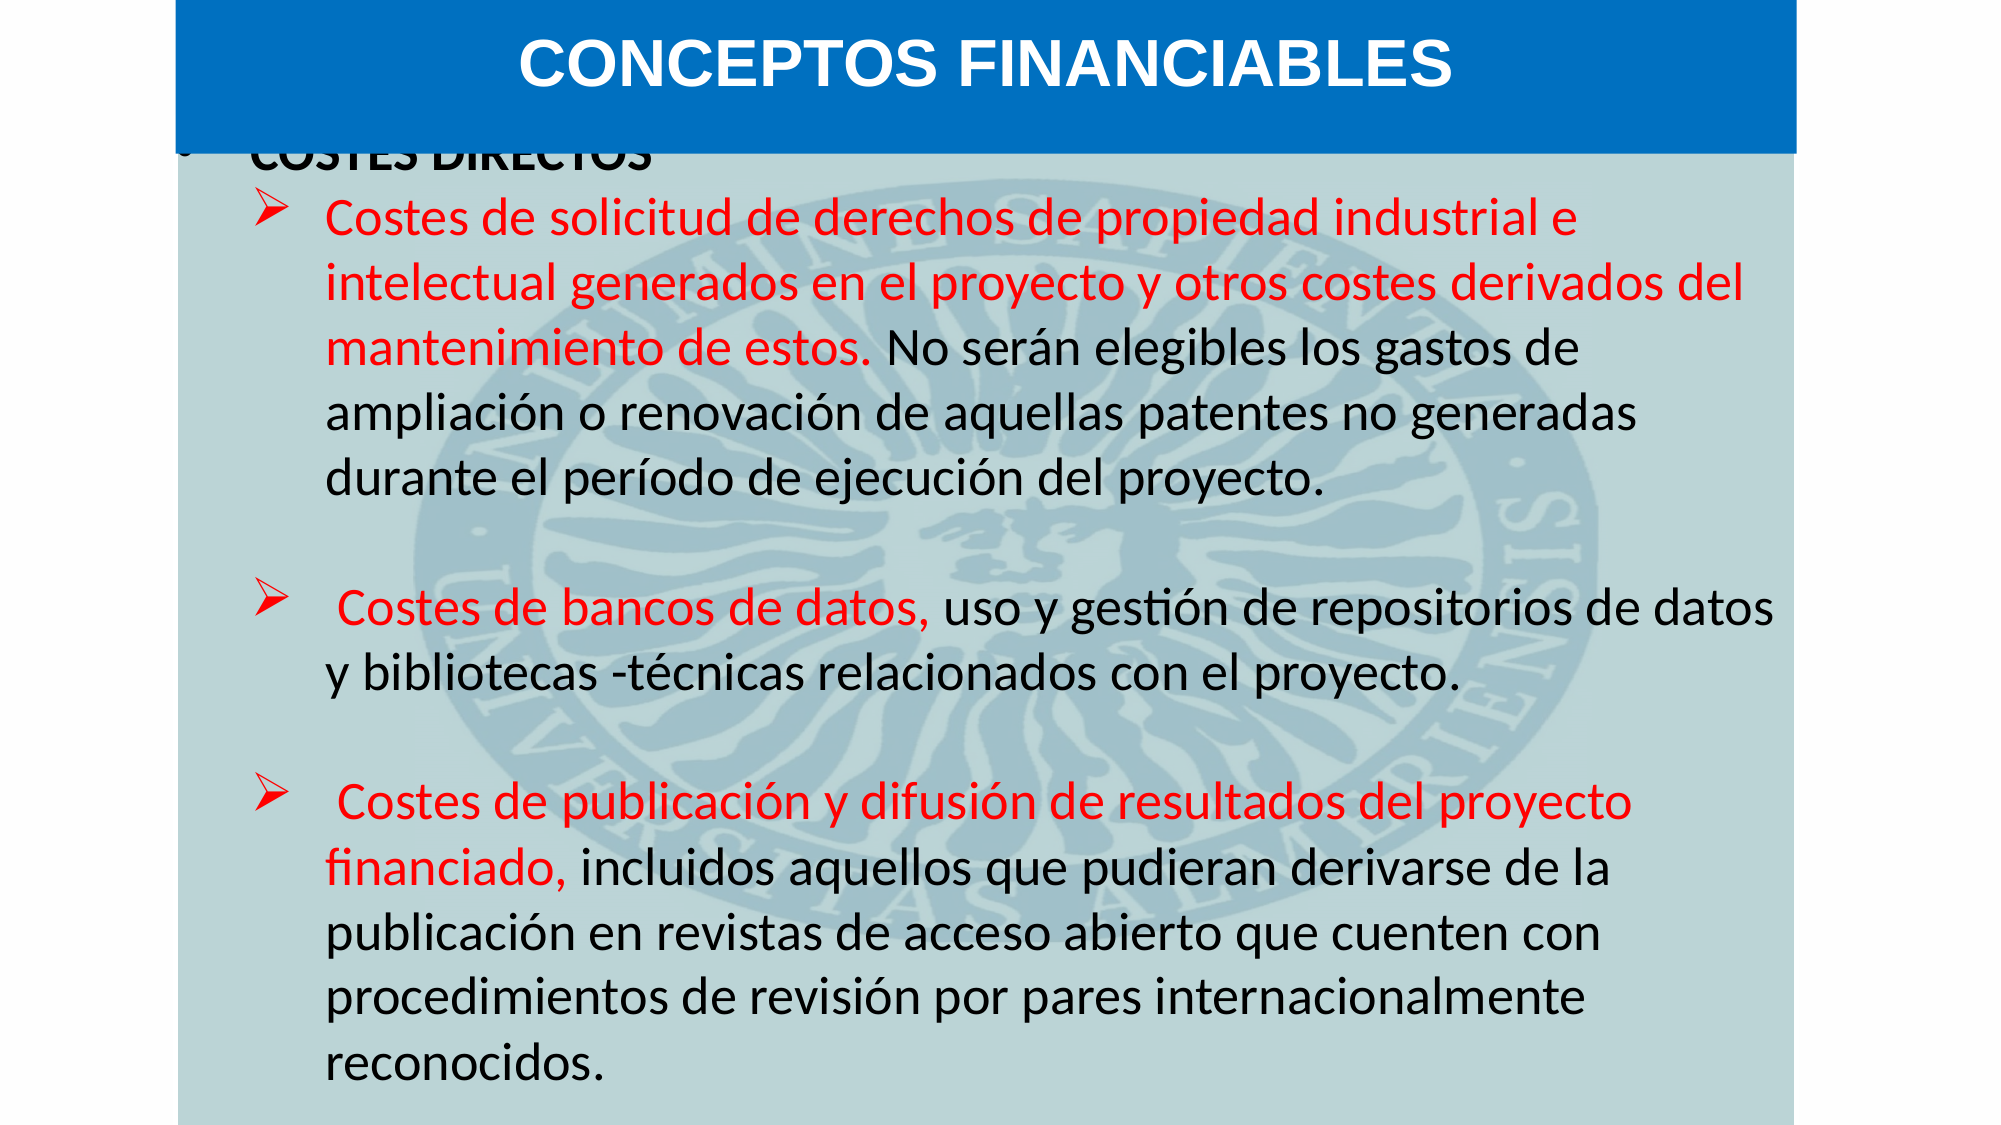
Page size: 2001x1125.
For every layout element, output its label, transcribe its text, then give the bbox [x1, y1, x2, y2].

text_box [175, 116, 1797, 1125]
title CONCEPTOS FINANCIABLES [175, 0, 1797, 116]
